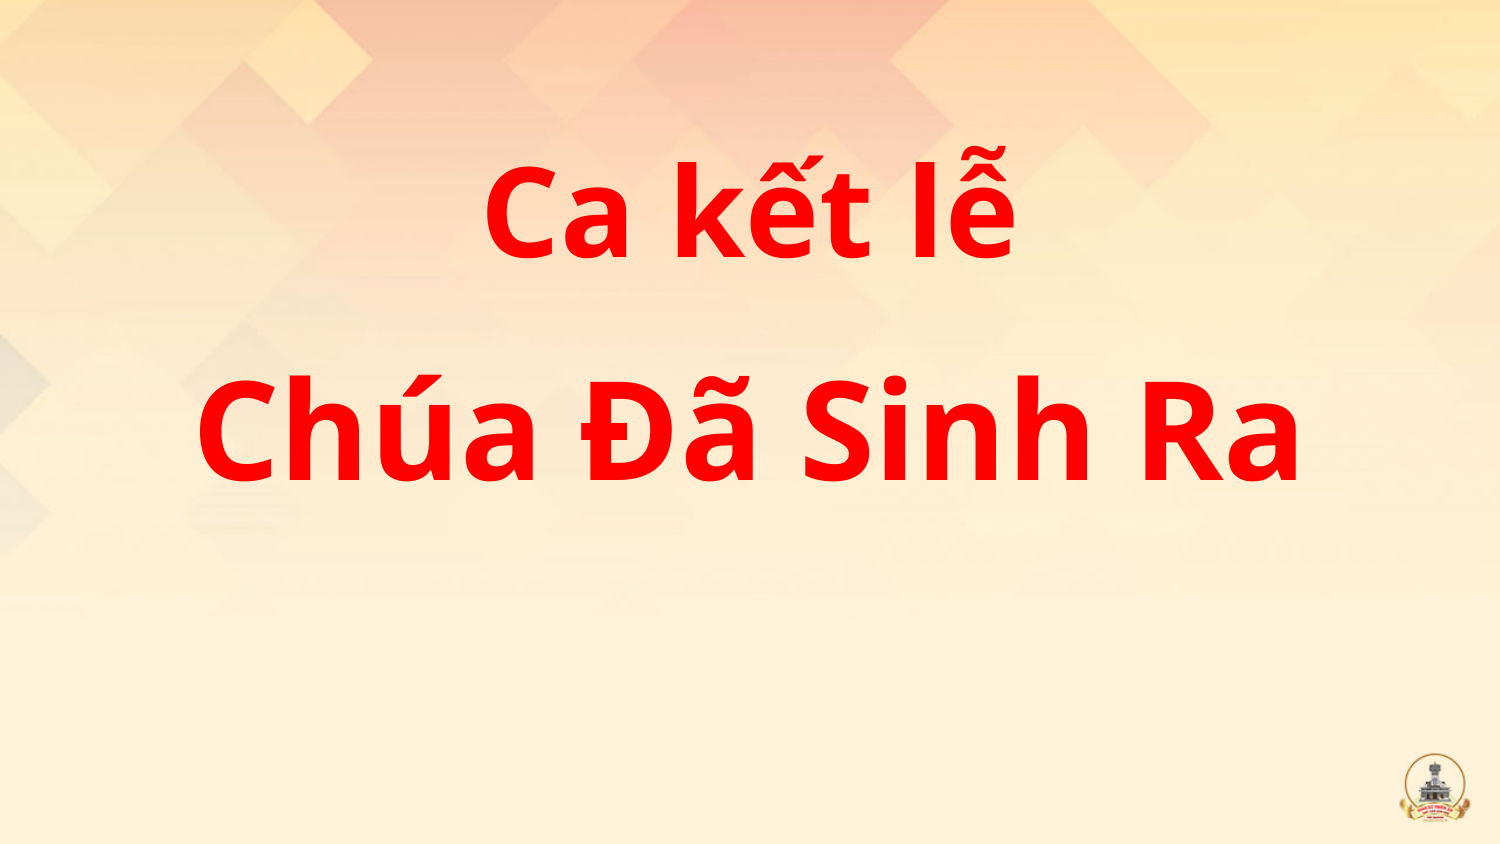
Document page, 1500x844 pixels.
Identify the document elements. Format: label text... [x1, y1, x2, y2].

subtitle Ca kết lễ Chúa Đã Sinh Ra [0, 0, 1500, 844]
